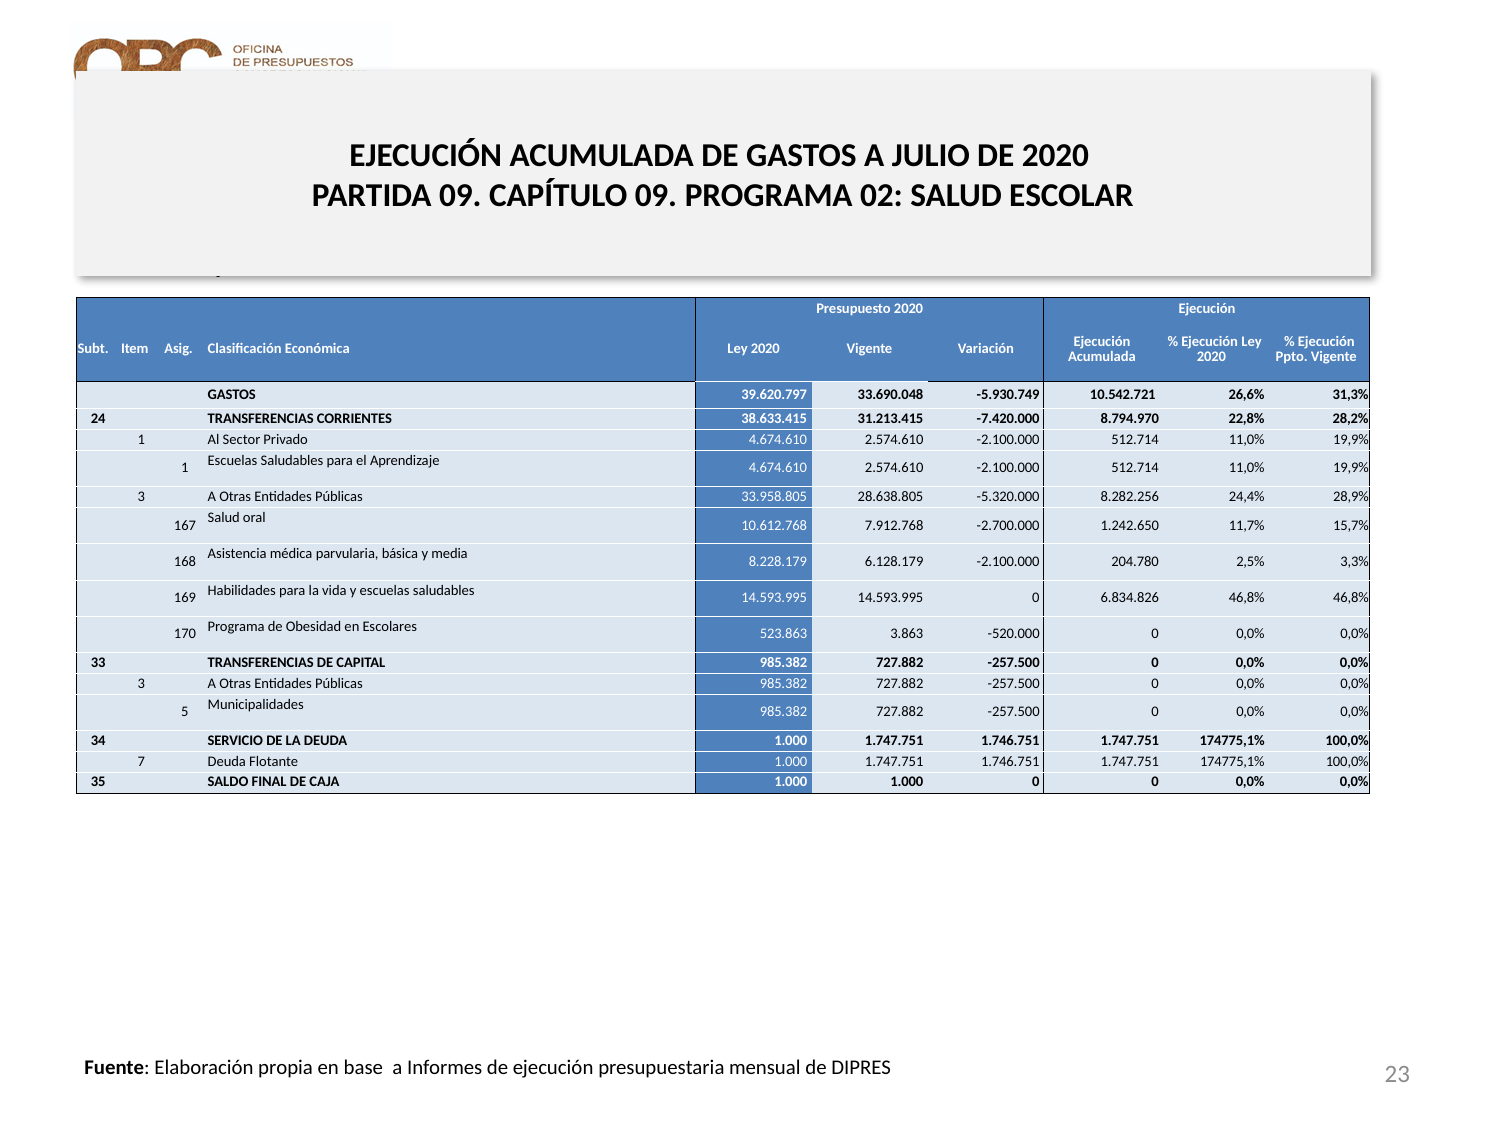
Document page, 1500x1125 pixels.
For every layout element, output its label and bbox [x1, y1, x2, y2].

table_cell [696, 382, 1043, 408]
table_cell [696, 318, 1043, 381]
table_cell [1044, 430, 1369, 450]
table_cell [696, 409, 1043, 429]
table_cell [1044, 451, 1369, 486]
table_header [77, 298, 695, 318]
table_cell [1044, 773, 1369, 793]
table_cell [696, 487, 1043, 507]
table_cell [77, 752, 695, 772]
table_cell [696, 544, 1043, 580]
table_cell [1044, 731, 1369, 751]
table_cell [696, 653, 1043, 673]
slide_number [1074, 1042, 1425, 1103]
table_cell [696, 773, 1043, 793]
table_cell [77, 451, 695, 486]
table_cell [77, 617, 695, 652]
table_cell [77, 544, 695, 580]
table_cell [77, 653, 695, 673]
table_cell [1044, 409, 1369, 429]
table_cell [1044, 752, 1369, 772]
table_cell [696, 430, 1043, 450]
table_cell [77, 674, 695, 694]
table_cell [696, 752, 1043, 772]
table_cell [1044, 382, 1369, 408]
table_cell [1044, 617, 1369, 652]
table_cell [1044, 653, 1369, 673]
table_cell [1044, 544, 1369, 580]
table_cell [1044, 487, 1369, 507]
table_cell [1044, 508, 1369, 543]
table_cell [77, 487, 695, 507]
table_cell [77, 731, 695, 751]
table_cell [77, 409, 695, 429]
table_cell [77, 508, 695, 543]
picture [70, 22, 391, 118]
table_cell [77, 773, 695, 793]
table_cell [77, 695, 695, 730]
table_cell [77, 318, 695, 381]
table_header [696, 298, 1043, 318]
table_cell [1044, 318, 1369, 381]
table_cell [696, 617, 1043, 652]
table_cell [77, 430, 695, 450]
table_cell [696, 508, 1043, 543]
table_cell [696, 695, 1043, 730]
table_cell [1044, 695, 1369, 730]
table_cell [77, 382, 695, 408]
table_cell [696, 451, 1043, 486]
table_cell [77, 581, 695, 616]
table_cell [1044, 581, 1369, 616]
table_cell [1044, 674, 1369, 694]
table_header [1044, 298, 1369, 318]
table_cell [696, 581, 1043, 616]
table_cell [696, 674, 1043, 694]
title [76, 71, 1371, 276]
table_cell [696, 731, 1043, 751]
